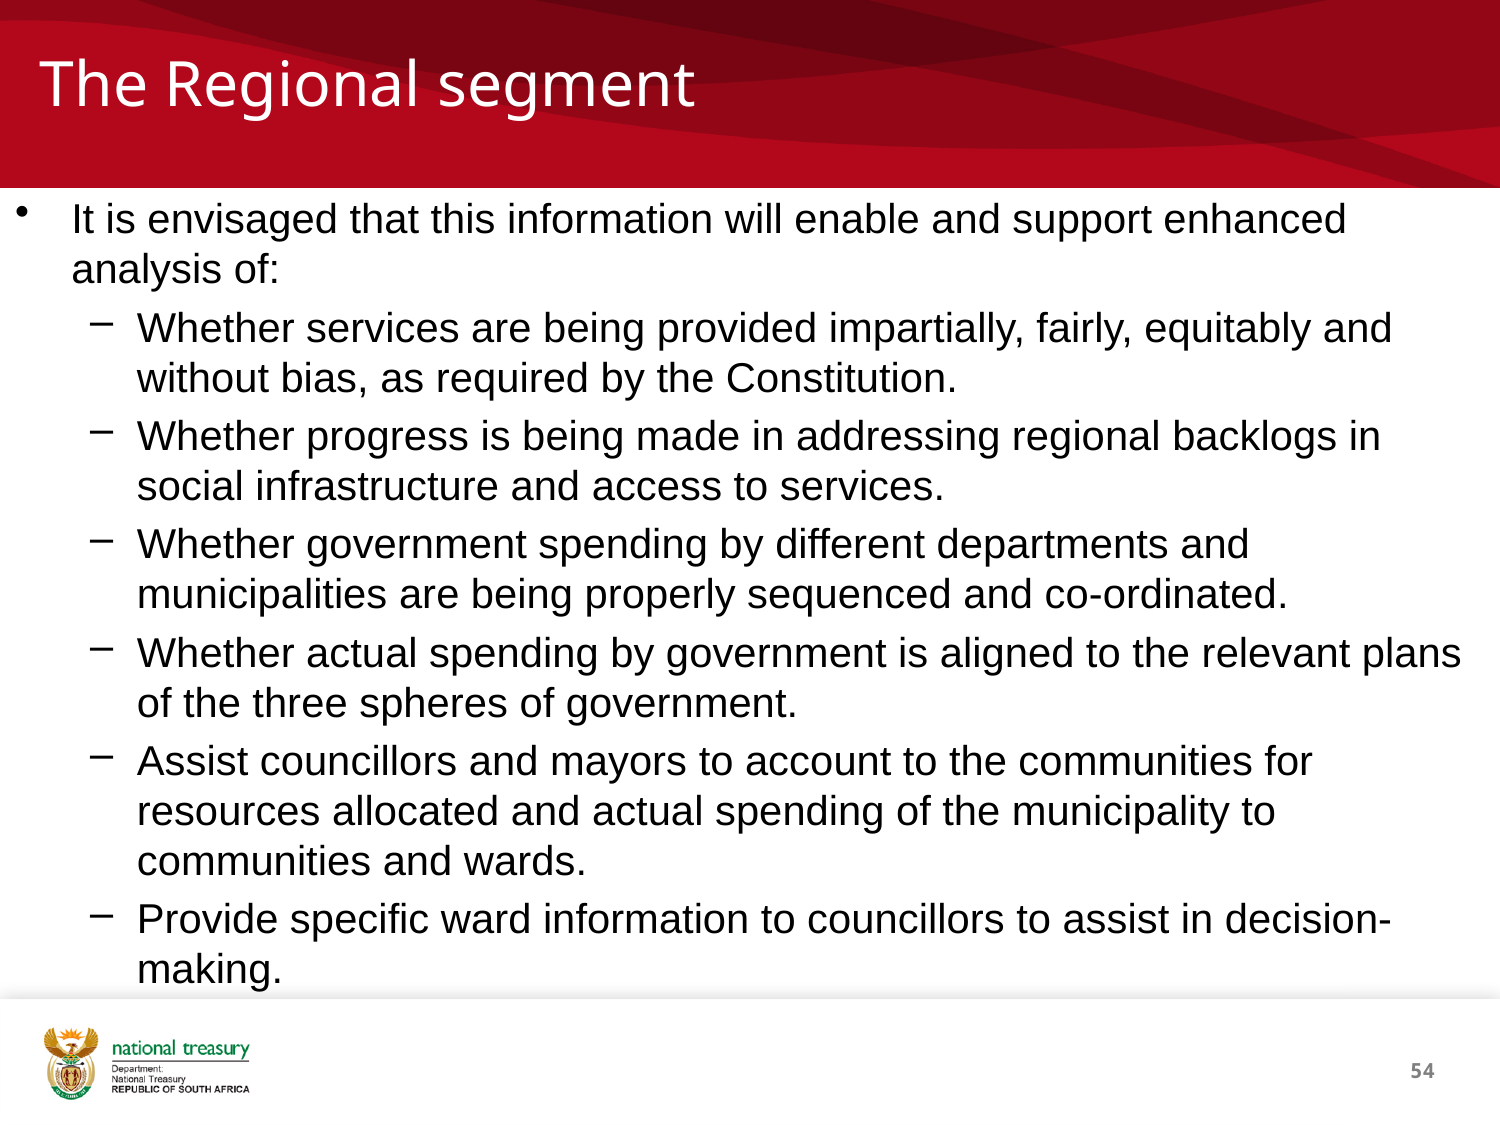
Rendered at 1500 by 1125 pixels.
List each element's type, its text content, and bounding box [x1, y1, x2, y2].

list It is envisaged that this information will enable and support enhanced analysis of: Whether services are being provided impartially, fairly, equitably and without bias, as required by the Constitution. Whether progress is being made in addressing regional backlogs in social infrastructure and access to services. Whether government spending by different departments and municipalities are being properly sequenced and co-ordinated. Whether actual spending by government is aligned to the relevant plans of the three spheres of government. Assist councillors and mayors to account to the communities for resources allocated and actual spending of the municipality to communities and wards. Provide specific ward information to councillors to assist in decision-making. [0, 184, 1500, 1035]
slide_number 54 [1137, 1049, 1451, 1125]
picture [0, 1035, 1500, 1125]
picture [0, 0, 1500, 184]
title The Regional segment [24, 12, 1300, 150]
